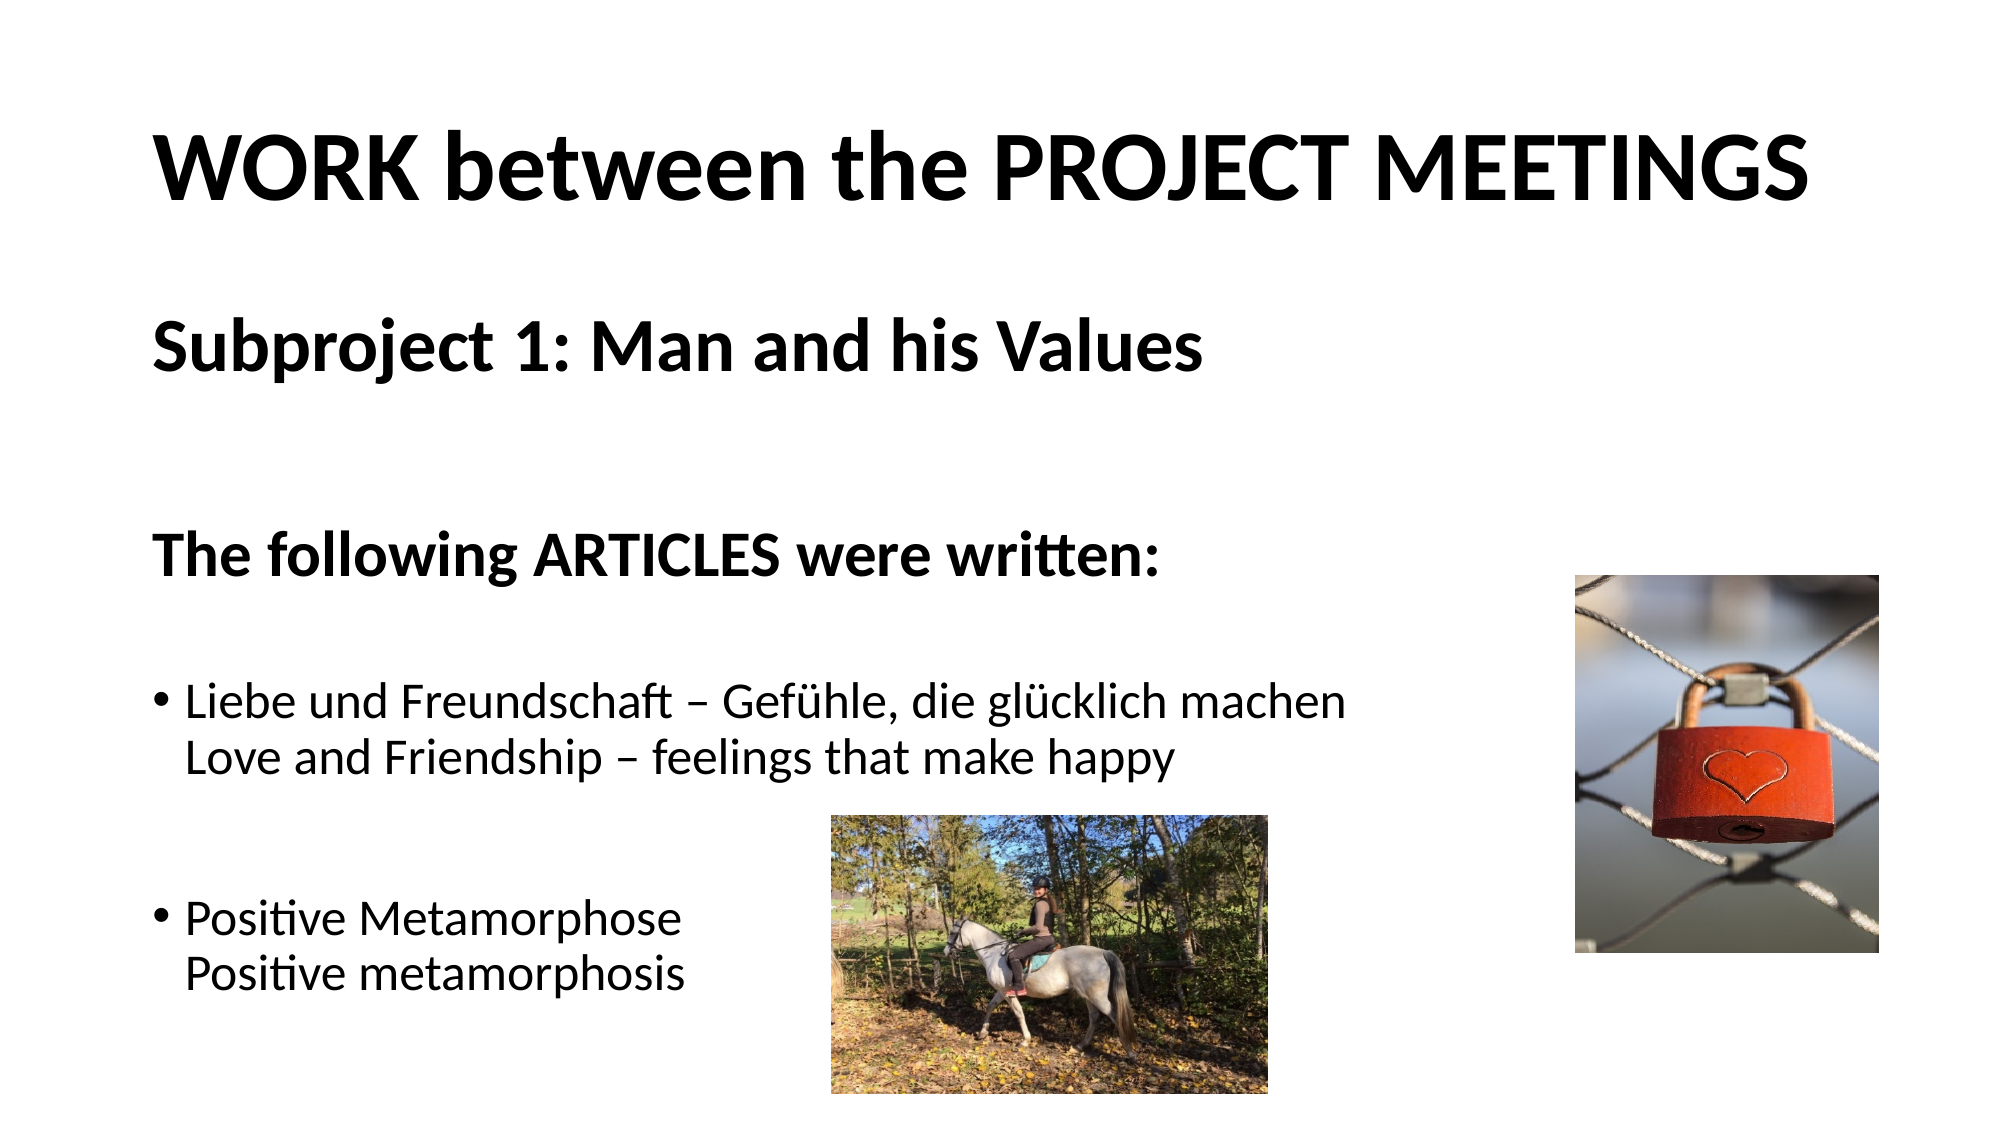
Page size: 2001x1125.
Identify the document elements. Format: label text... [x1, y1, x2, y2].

picture [1575, 575, 1879, 953]
list Subproject 1: Man and his Values The following ARTICLES were written: Liebe und Freundschaft – Gefühle, die glücklich machen Love and Friendship – feelings that make happy Positive Metamorphose Positive metamorphosis [137, 298, 1863, 1012]
title WORK between the PROJECT MEETINGS [137, 59, 1863, 278]
picture [831, 815, 1268, 1094]
